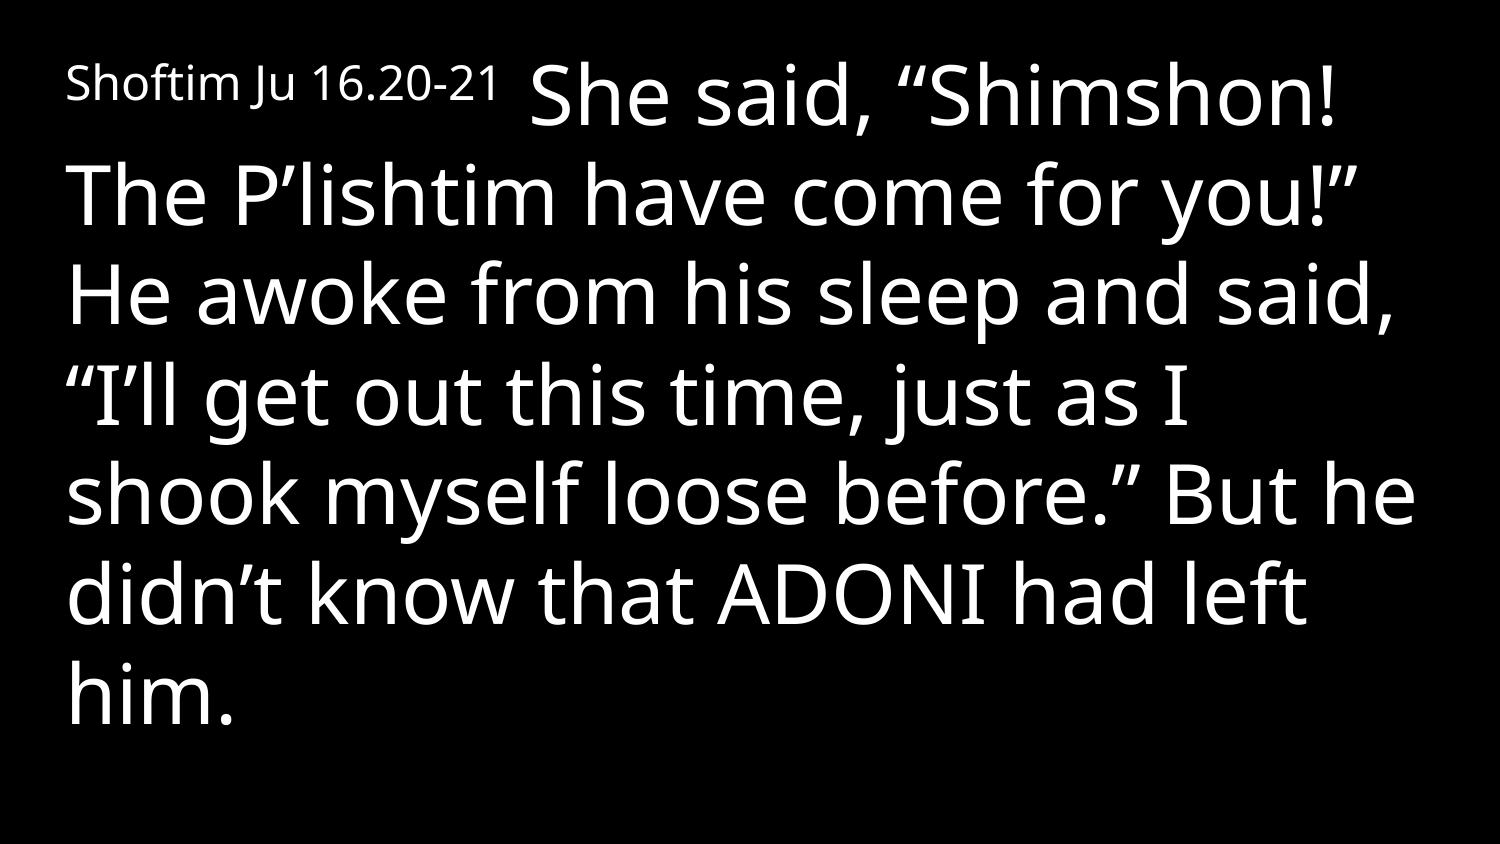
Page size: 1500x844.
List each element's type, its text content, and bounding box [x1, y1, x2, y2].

subtitle Shoftim Ju 16.20-21 She said, “Shimshon! The P’lishtim have come for you!” He awoke from his sleep and said, “I’ll get out this time, just as I shook myself loose before.” But he didn’t know that Adoni had left him. [50, 34, 1450, 797]
